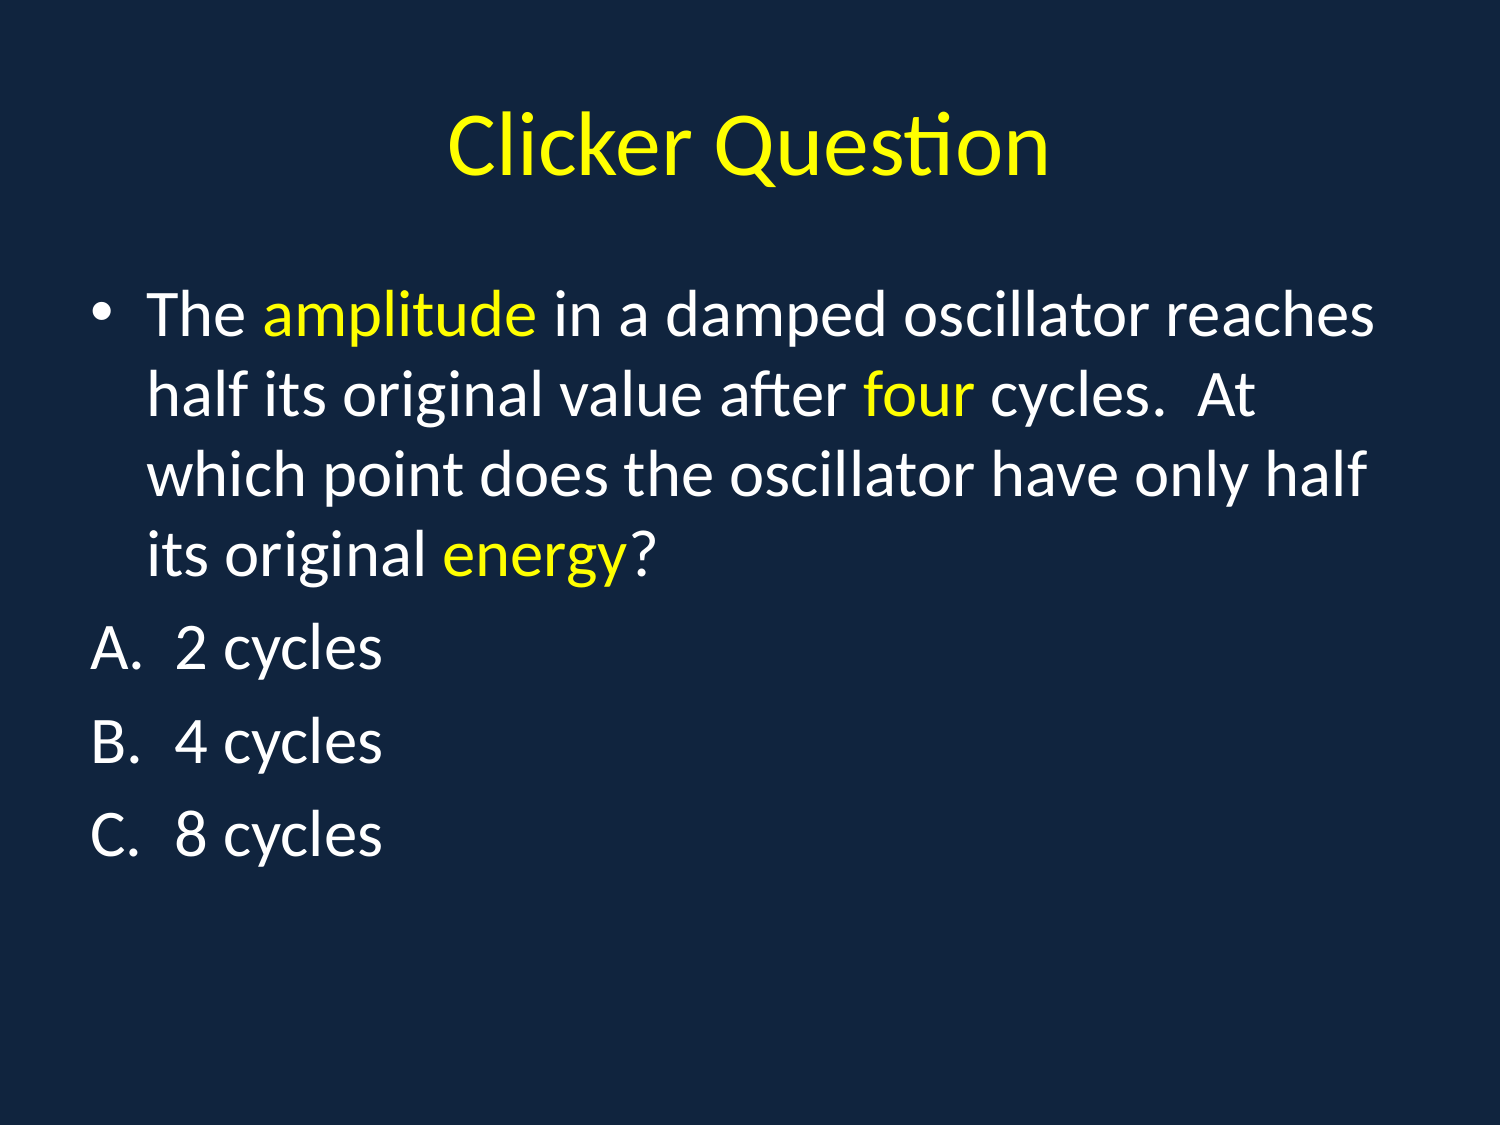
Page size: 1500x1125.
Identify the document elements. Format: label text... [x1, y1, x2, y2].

title Clicker Question [75, 45, 1425, 233]
list The amplitude in a damped oscillator reaches half its original value after four cycles. At which point does the oscillator have only half its original energy? 2 cycles 4 cycles 8 cycles [75, 262, 1425, 1005]
